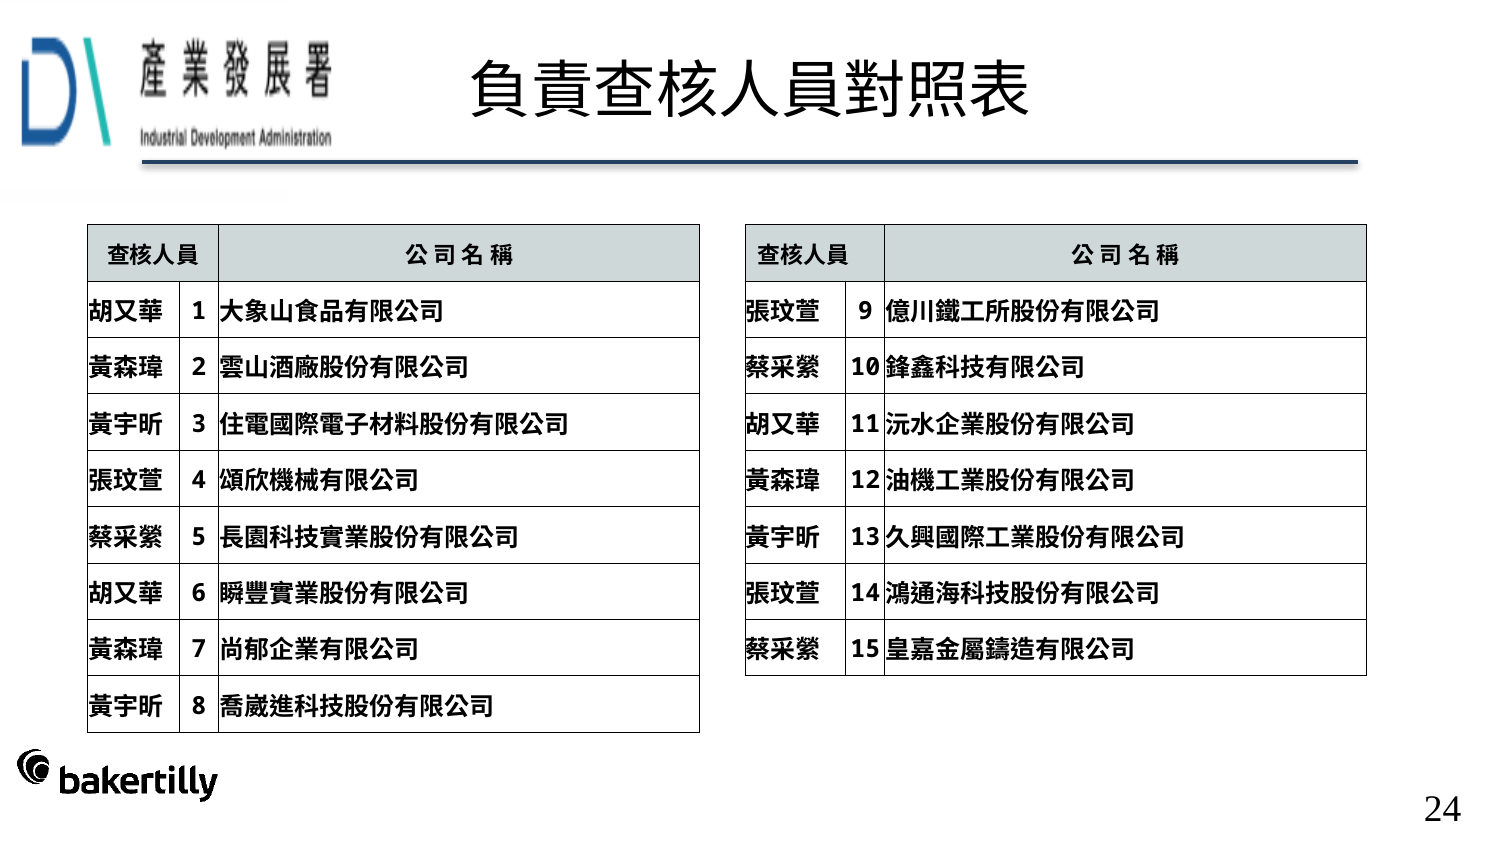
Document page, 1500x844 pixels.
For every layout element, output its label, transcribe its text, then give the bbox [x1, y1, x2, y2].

table_cell 15 [846, 620, 884, 675]
table_cell 瞬豐實業股份有限公司 [219, 564, 699, 619]
table_cell 久興國際工業股份有限公司 [885, 507, 1366, 563]
table_cell 蔡采縈 [746, 338, 845, 393]
text_box 負責查核人員對照表 [352, 43, 1329, 131]
table_header 公 司 名 稱 [219, 225, 699, 281]
table_header 公 司 名 稱 [885, 225, 1366, 281]
table_header 查核人員 [88, 225, 218, 281]
table_cell 鴻通海科技股份有限公司 [885, 564, 1366, 619]
table_cell 4 [180, 451, 218, 506]
table_cell 油機工業股份有限公司 [885, 451, 1366, 506]
picture [0, 0, 349, 205]
table_cell 喬崴進科技股份有限公司 [219, 676, 699, 732]
table_cell 胡又華 [88, 282, 179, 337]
table_cell 胡又華 [746, 394, 845, 450]
table_cell 黃森瑋 [746, 451, 845, 506]
table_cell 胡又華 [88, 564, 179, 619]
table_cell 沅水企業股份有限公司 [885, 394, 1366, 450]
table_cell 7 [180, 620, 218, 675]
table_cell 12 [846, 451, 884, 506]
table_cell 5 [180, 507, 218, 563]
table_cell 長園科技實業股份有限公司 [219, 507, 699, 563]
table_cell 雲山酒廠股份有限公司 [219, 338, 699, 393]
table_cell 10 [846, 338, 884, 393]
table_cell 黃宇昕 [88, 394, 179, 450]
table_cell 皇嘉金屬鑄造有限公司 [885, 620, 1366, 675]
table_cell 8 [180, 676, 218, 732]
table_cell 住電國際電子材料股份有限公司 [219, 394, 699, 450]
table_cell 黃森瑋 [88, 338, 179, 393]
table_cell 14 [846, 564, 884, 619]
text_box 24 [1138, 783, 1477, 829]
table_cell 張玟萱 [746, 564, 845, 619]
table_cell 黃宇昕 [746, 507, 845, 563]
table_cell 13 [846, 507, 884, 563]
table_cell 黃宇昕 [88, 676, 179, 732]
table_cell 張玟萱 [88, 451, 179, 506]
table_cell 大象山食品有限公司 [219, 282, 699, 337]
table_cell 尚郁企業有限公司 [219, 620, 699, 675]
table_cell 11 [846, 394, 884, 450]
table_cell 9 [846, 282, 884, 337]
picture [17, 749, 218, 802]
table_cell 張玟萱 [746, 282, 845, 337]
table_cell 6 [180, 564, 218, 619]
table_cell 鋒鑫科技有限公司 [885, 338, 1366, 393]
table_cell 頌欣機械有限公司 [219, 451, 699, 506]
table_header 查核人員 [746, 225, 884, 281]
table_cell 2 [180, 338, 218, 393]
table_cell 億川鐵工所股份有限公司 [885, 282, 1366, 337]
table_cell 蔡采縈 [746, 620, 845, 675]
table_cell 蔡采縈 [88, 507, 179, 563]
table_cell 3 [180, 394, 218, 450]
table_cell 1 [180, 282, 218, 337]
table_cell 黃森瑋 [88, 620, 179, 675]
